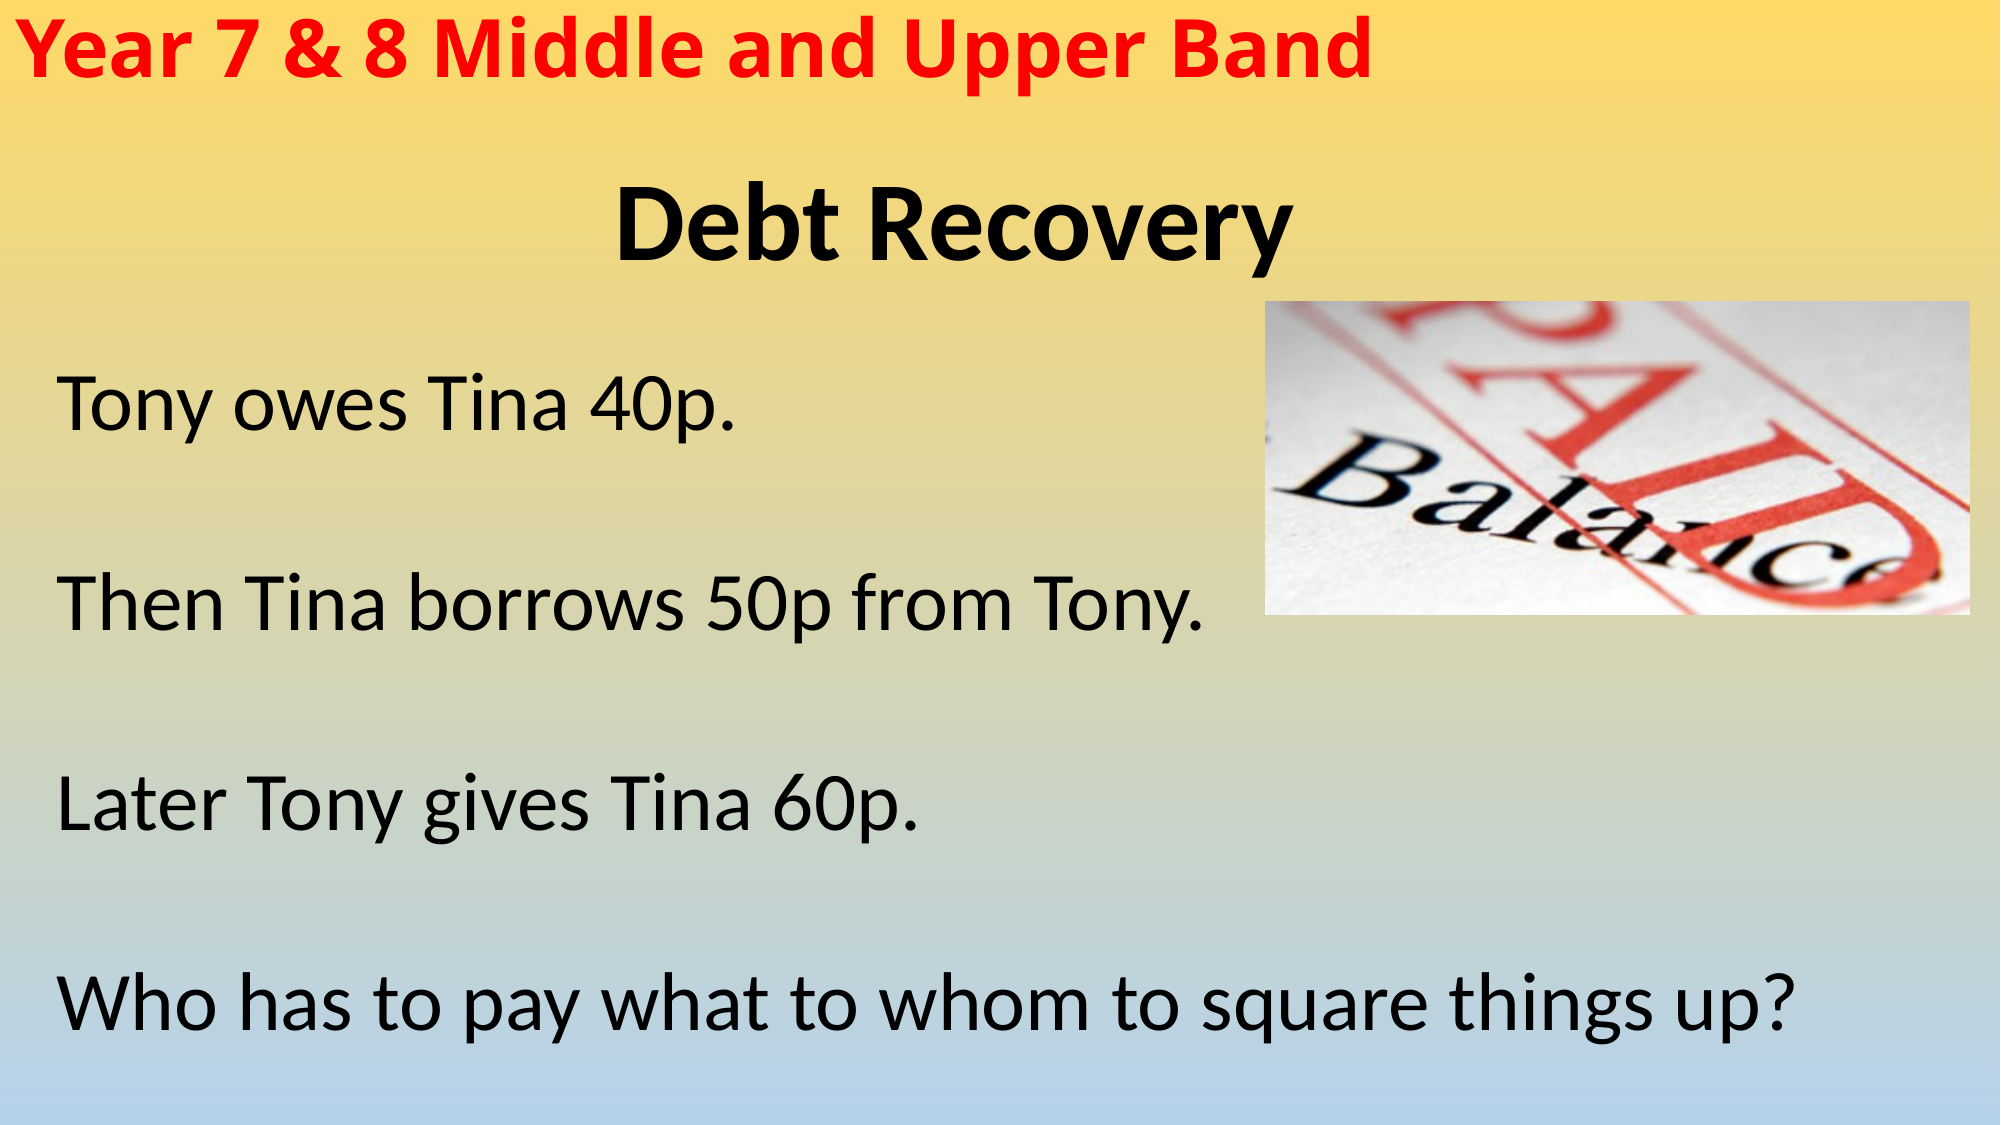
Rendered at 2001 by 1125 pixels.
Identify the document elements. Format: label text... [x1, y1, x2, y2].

text_box Tony owes Tina 40p. Then Tina borrows 50p from Tony. Later Tony gives Tina 60p. Who has to pay what to whom to square things up? [42, 340, 1969, 1055]
title Year 7 & 8 Middle and Upper Band [0, 0, 1725, 103]
text_box Debt Recovery [159, 140, 1750, 340]
picture [1265, 301, 1970, 615]
